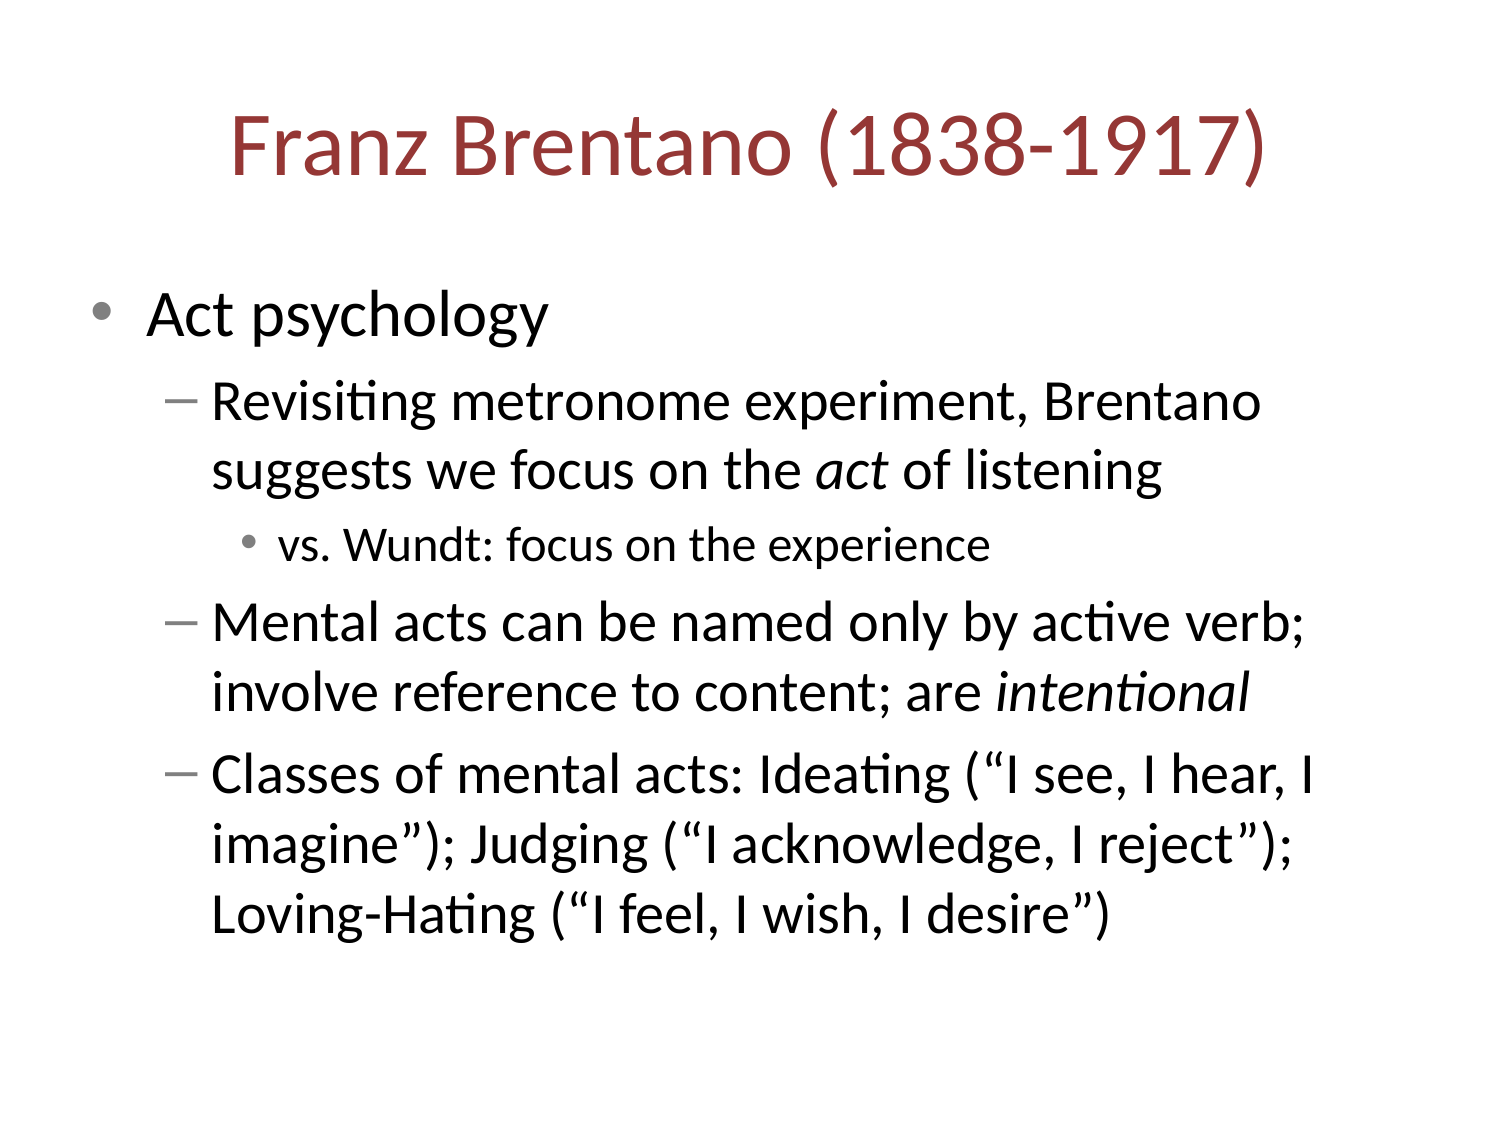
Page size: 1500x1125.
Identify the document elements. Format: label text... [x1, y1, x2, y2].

list Act psychology Revisiting metronome experiment, Brentano suggests we focus on the act of listening vs. Wundt: focus on the experience Mental acts can be named only by active verb; involve reference to content; are intentional Classes of mental acts: Ideating (“I see, I hear, I imagine”); Judging (“I acknowledge, I reject”); Loving-Hating (“I feel, I wish, I desire”) [75, 262, 1425, 1005]
title Franz Brentano (1838-1917) [75, 45, 1425, 233]
